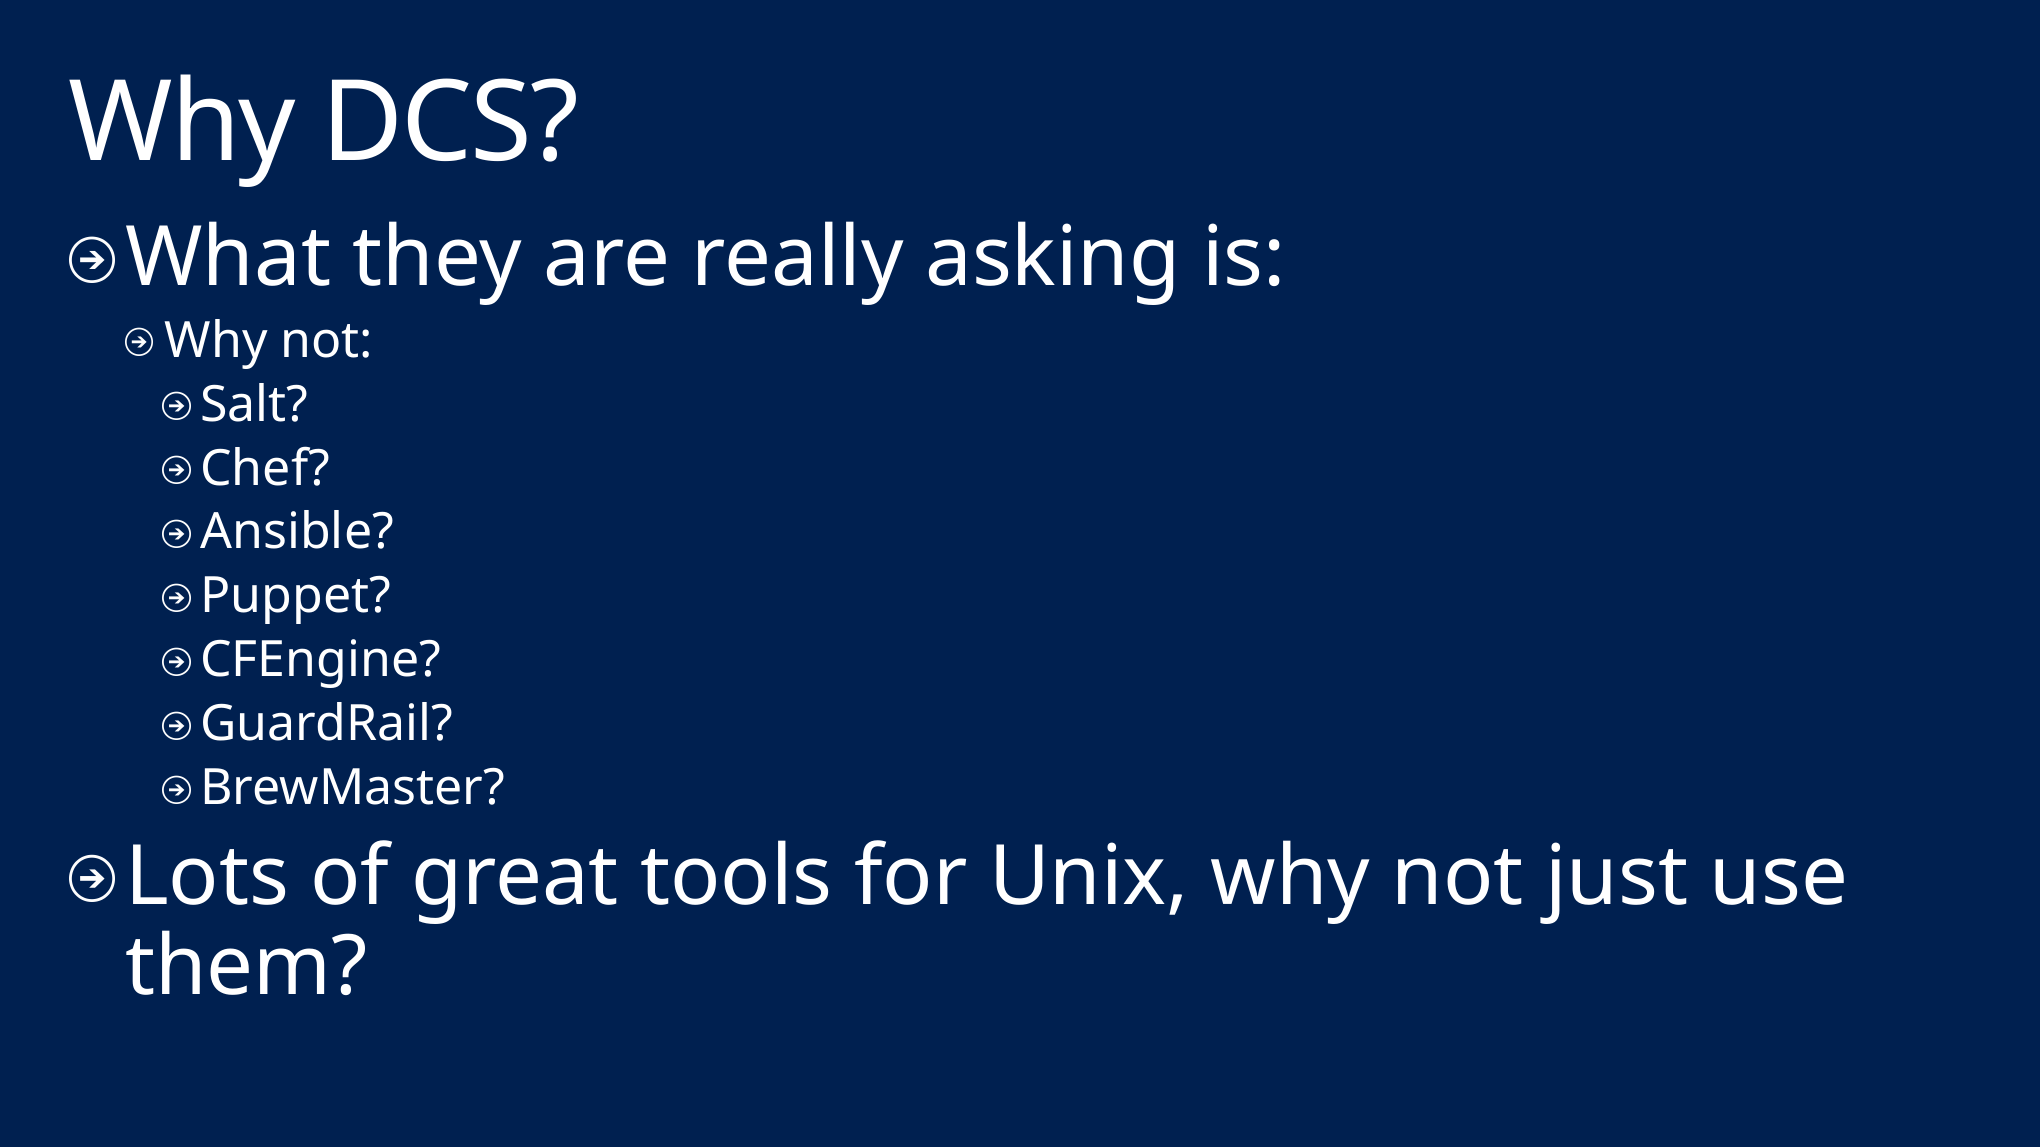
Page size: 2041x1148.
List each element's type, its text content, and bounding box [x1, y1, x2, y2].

picture [125, 320, 161, 356]
list What they are really asking is: Why not: Salt? Chef? Ansible? Puppet? CFEngine? GuardRail? BrewMaster? Lots of great tools for Unix, why not just use them? [45, 199, 1996, 565]
picture [69, 842, 128, 902]
picture [69, 224, 128, 283]
picture [162, 576, 198, 612]
picture [162, 384, 198, 420]
picture [162, 448, 198, 484]
picture [162, 512, 198, 548]
picture [162, 768, 198, 804]
title Why DCS? [45, 48, 1996, 199]
picture [162, 640, 198, 676]
picture [162, 704, 198, 740]
